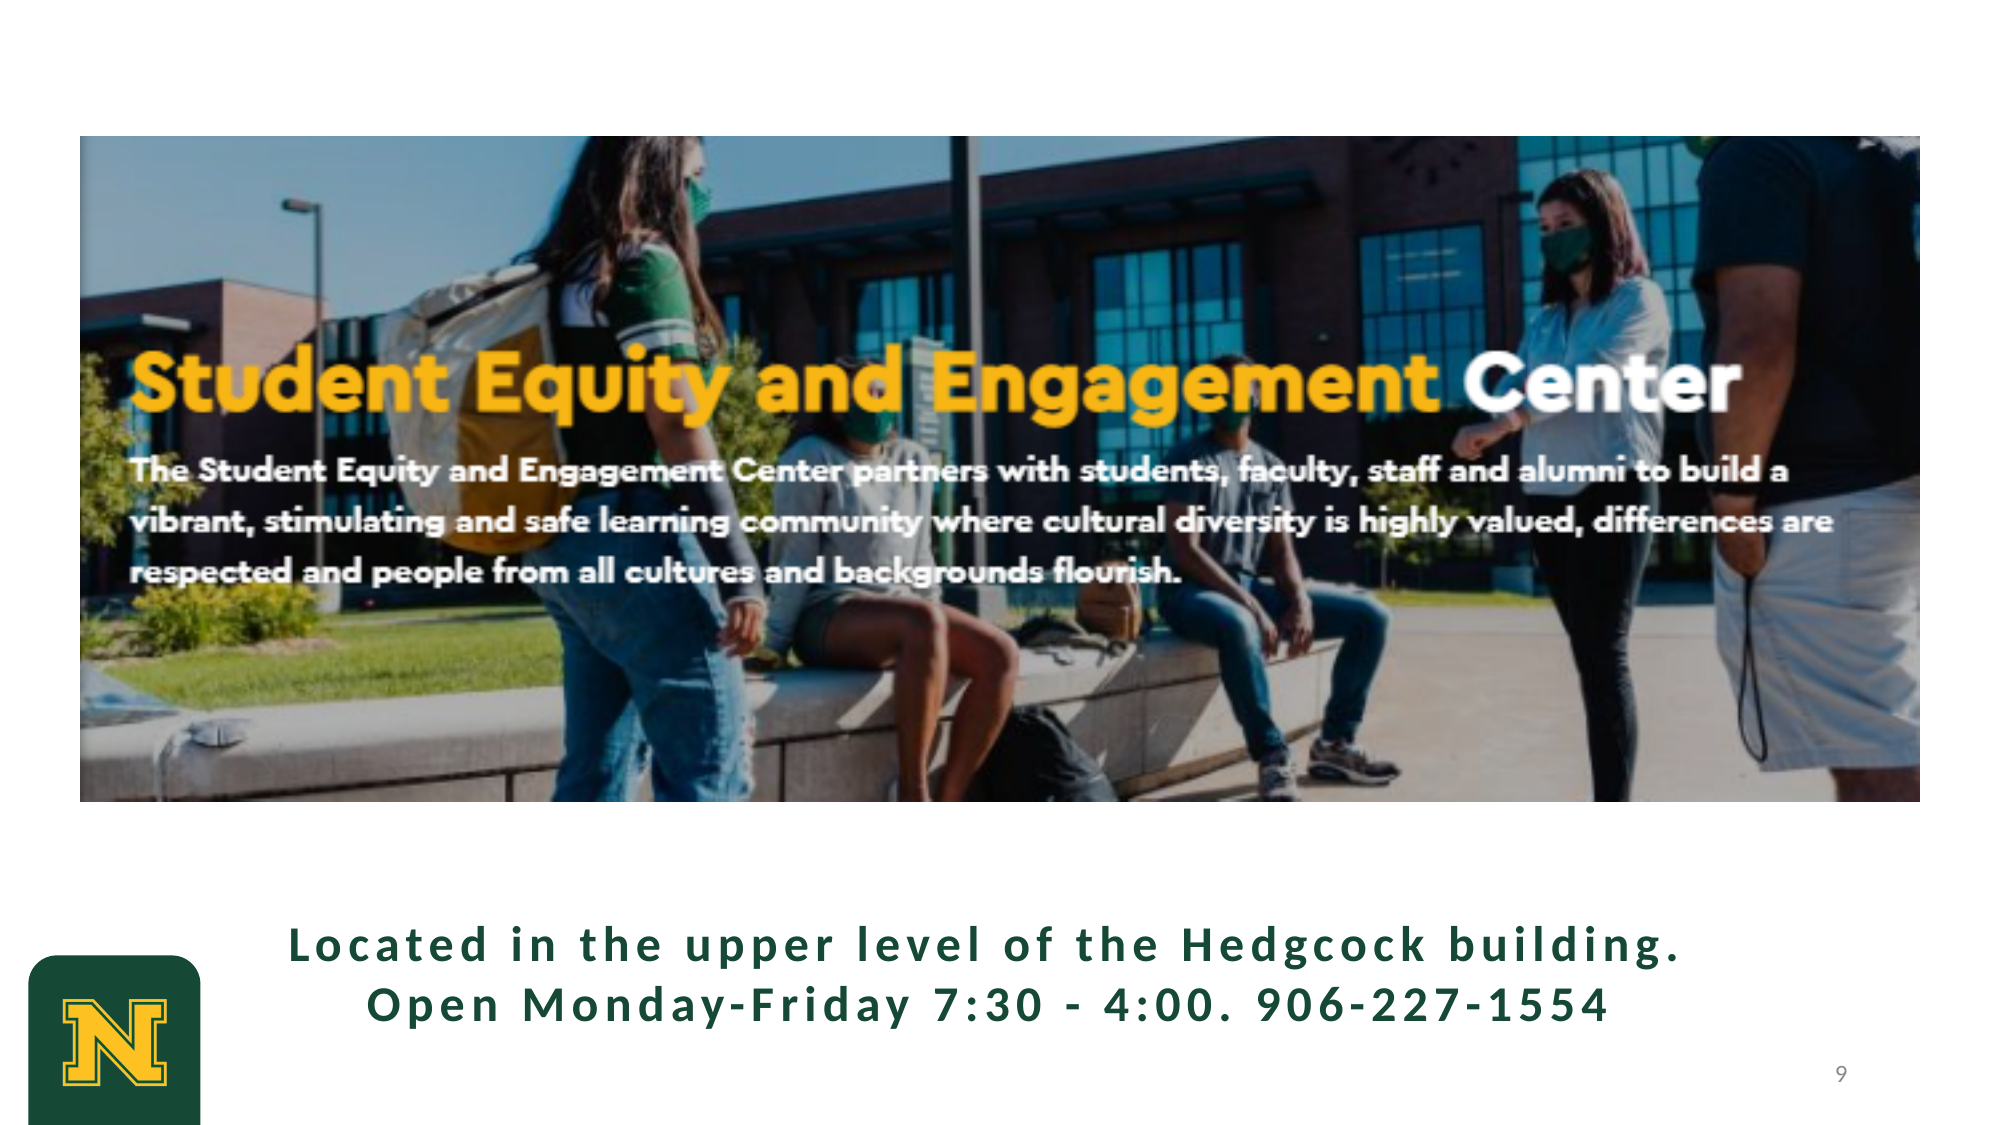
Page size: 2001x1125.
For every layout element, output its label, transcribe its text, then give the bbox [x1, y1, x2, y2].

footer Located in the upper level of the Hedgcock building. Open Monday-Friday 7:30 - 4:00. 906-227-1554 [228, 869, 1747, 1103]
picture [52, 990, 176, 1095]
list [80, 136, 1920, 802]
slide_number 9 [1779, 1042, 1863, 1103]
